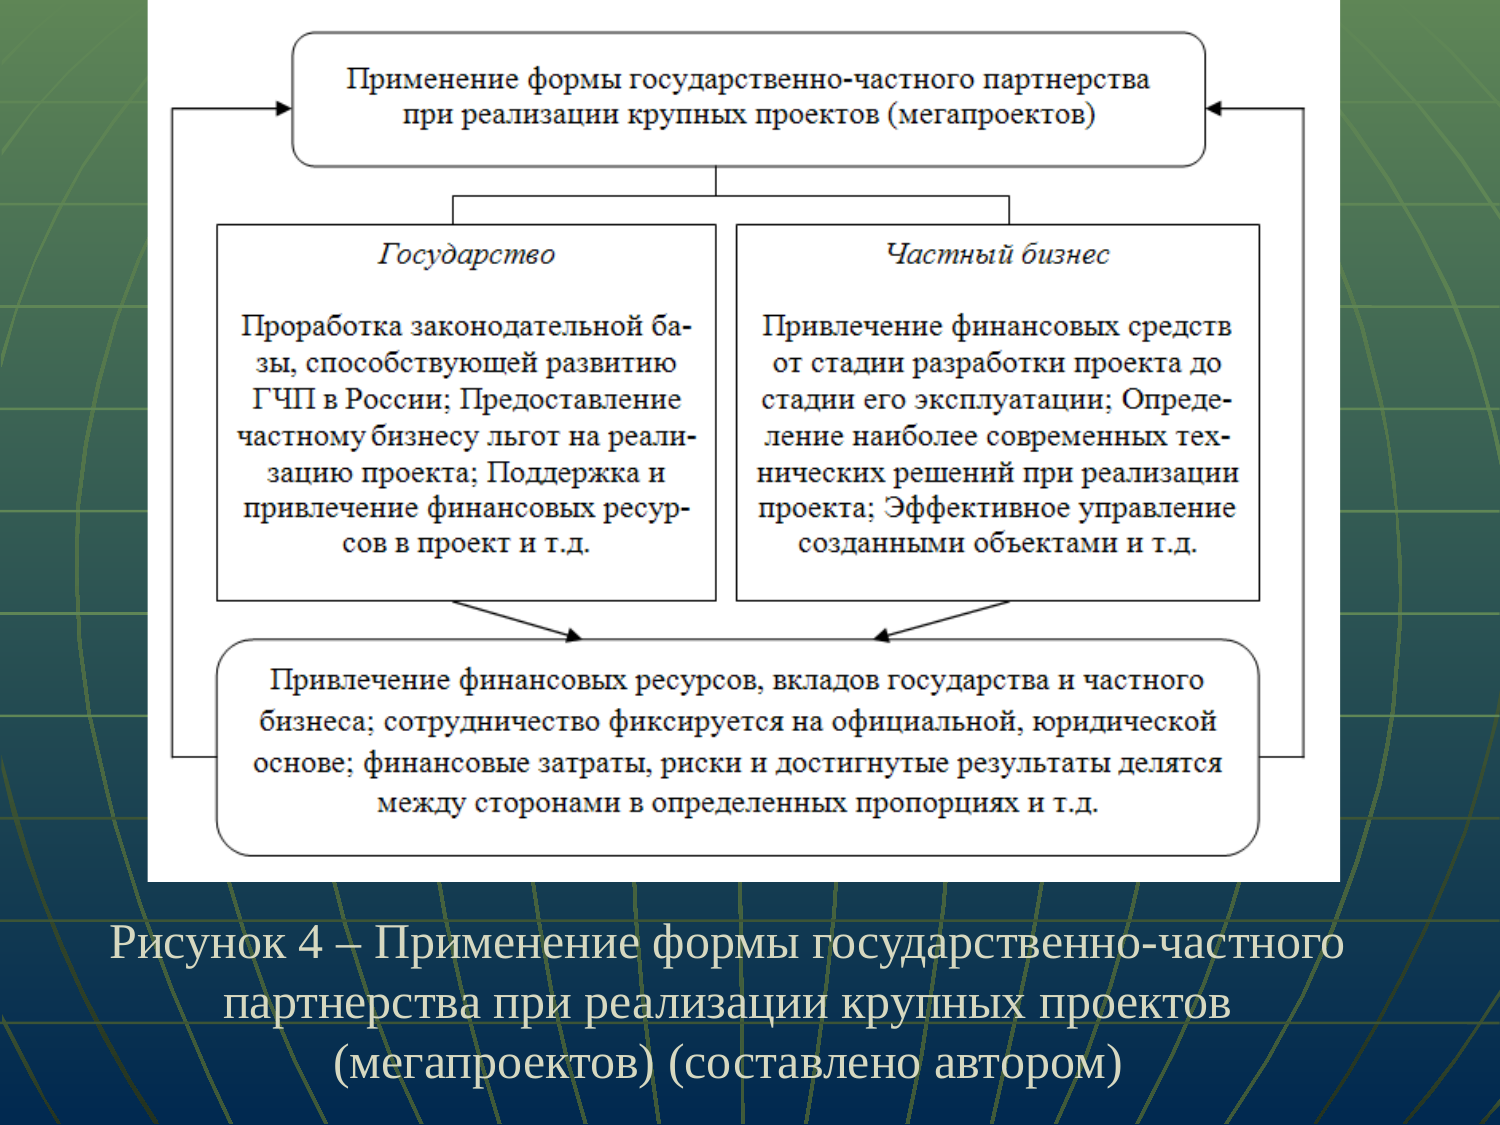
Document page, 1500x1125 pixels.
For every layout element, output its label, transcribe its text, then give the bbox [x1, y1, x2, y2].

title Рисунок 4 – Применение формы государственно-частного партнерства при реализации крупных проектов (мегапроектов) (составлено автором) [52, 904, 1404, 1093]
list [147, 0, 1341, 882]
